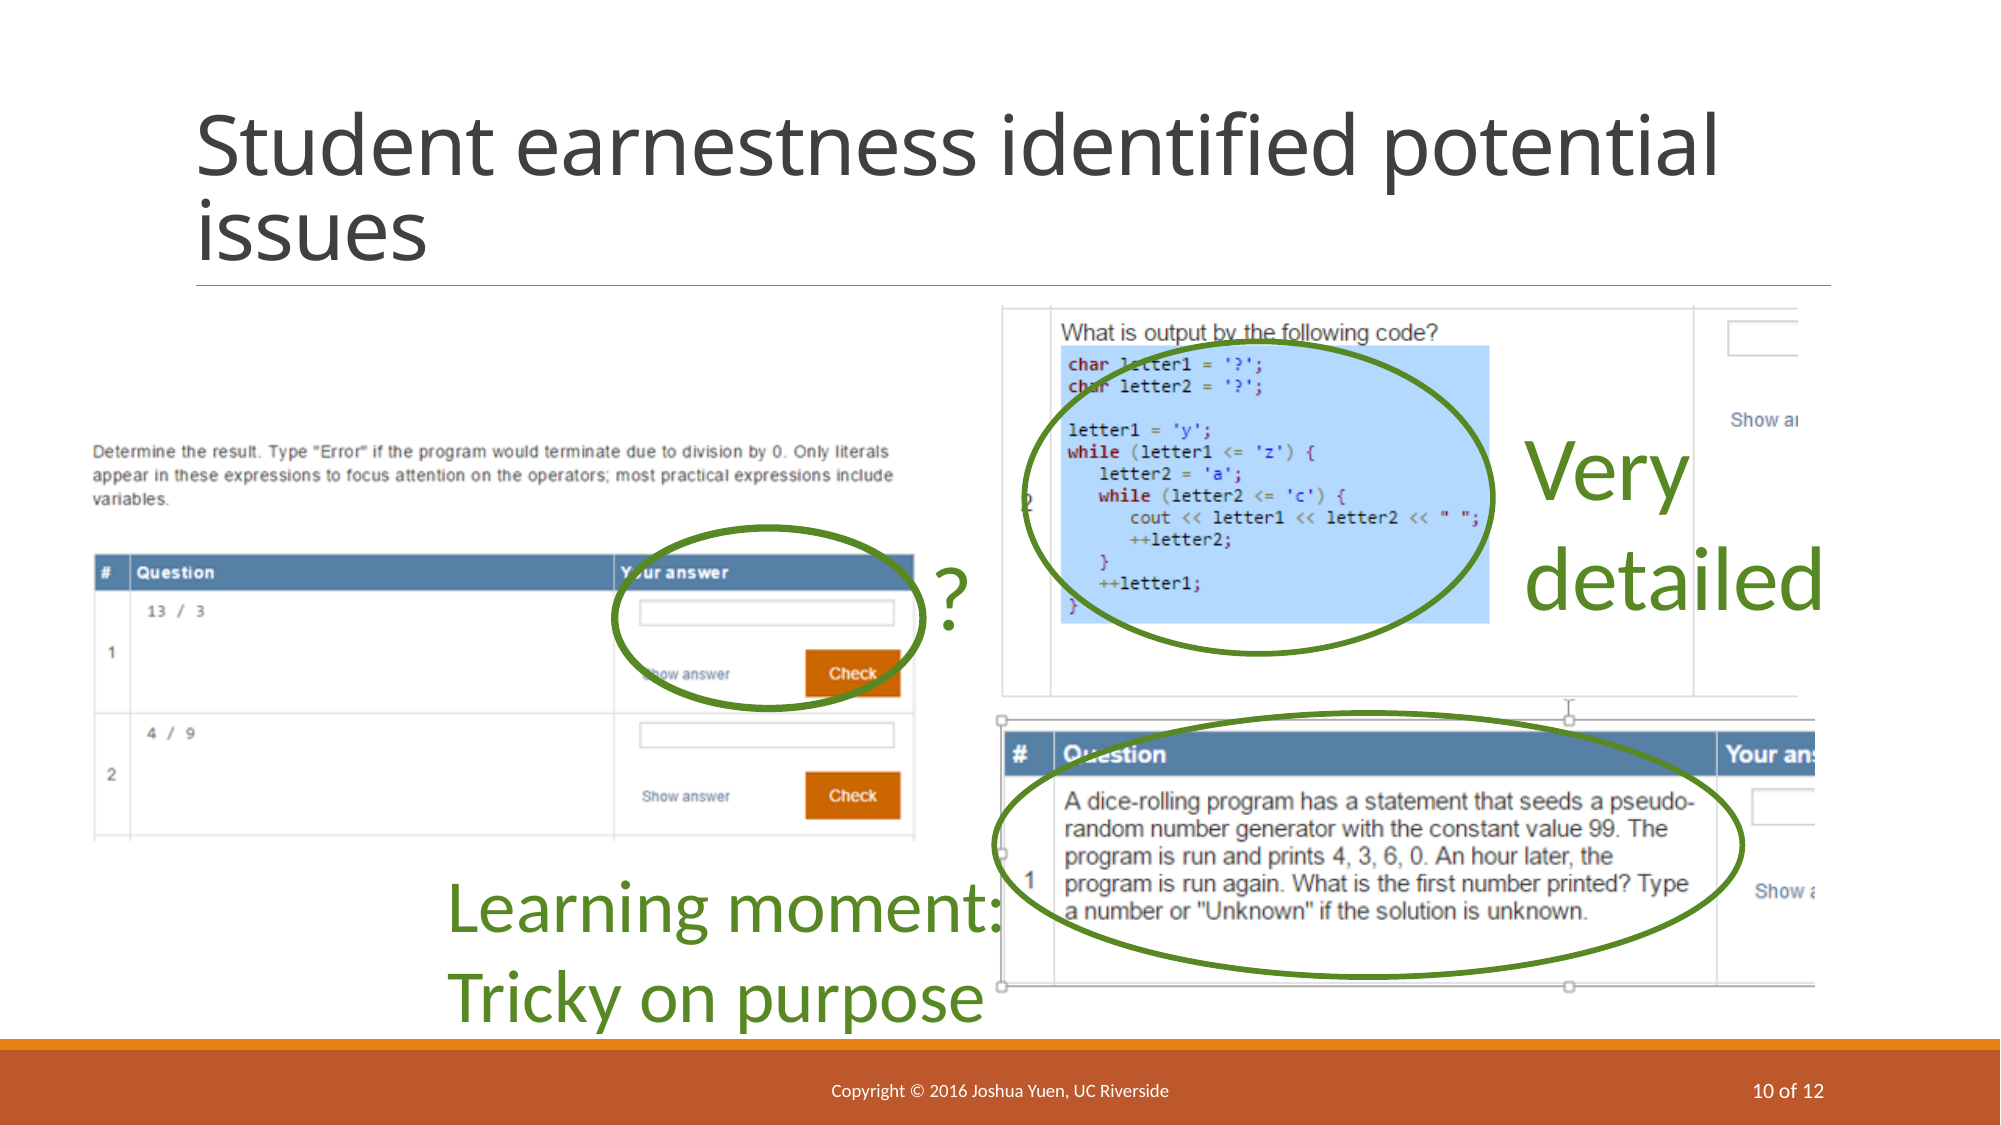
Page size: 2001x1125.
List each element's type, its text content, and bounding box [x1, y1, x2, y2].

slide_number 10 of 12 [1624, 1059, 1840, 1120]
picture [987, 304, 1816, 1018]
picture [85, 434, 921, 841]
text_box ? [929, 531, 988, 657]
footer Copyright © 2016 Joshua Yuen, UC Riverside [604, 1059, 1396, 1120]
title Student earnestness identified potential issues [180, 47, 1830, 285]
text_box Very detailed [1805, 401, 1843, 637]
text_box Learning moment: Tricky on purpose [432, 850, 1023, 1046]
